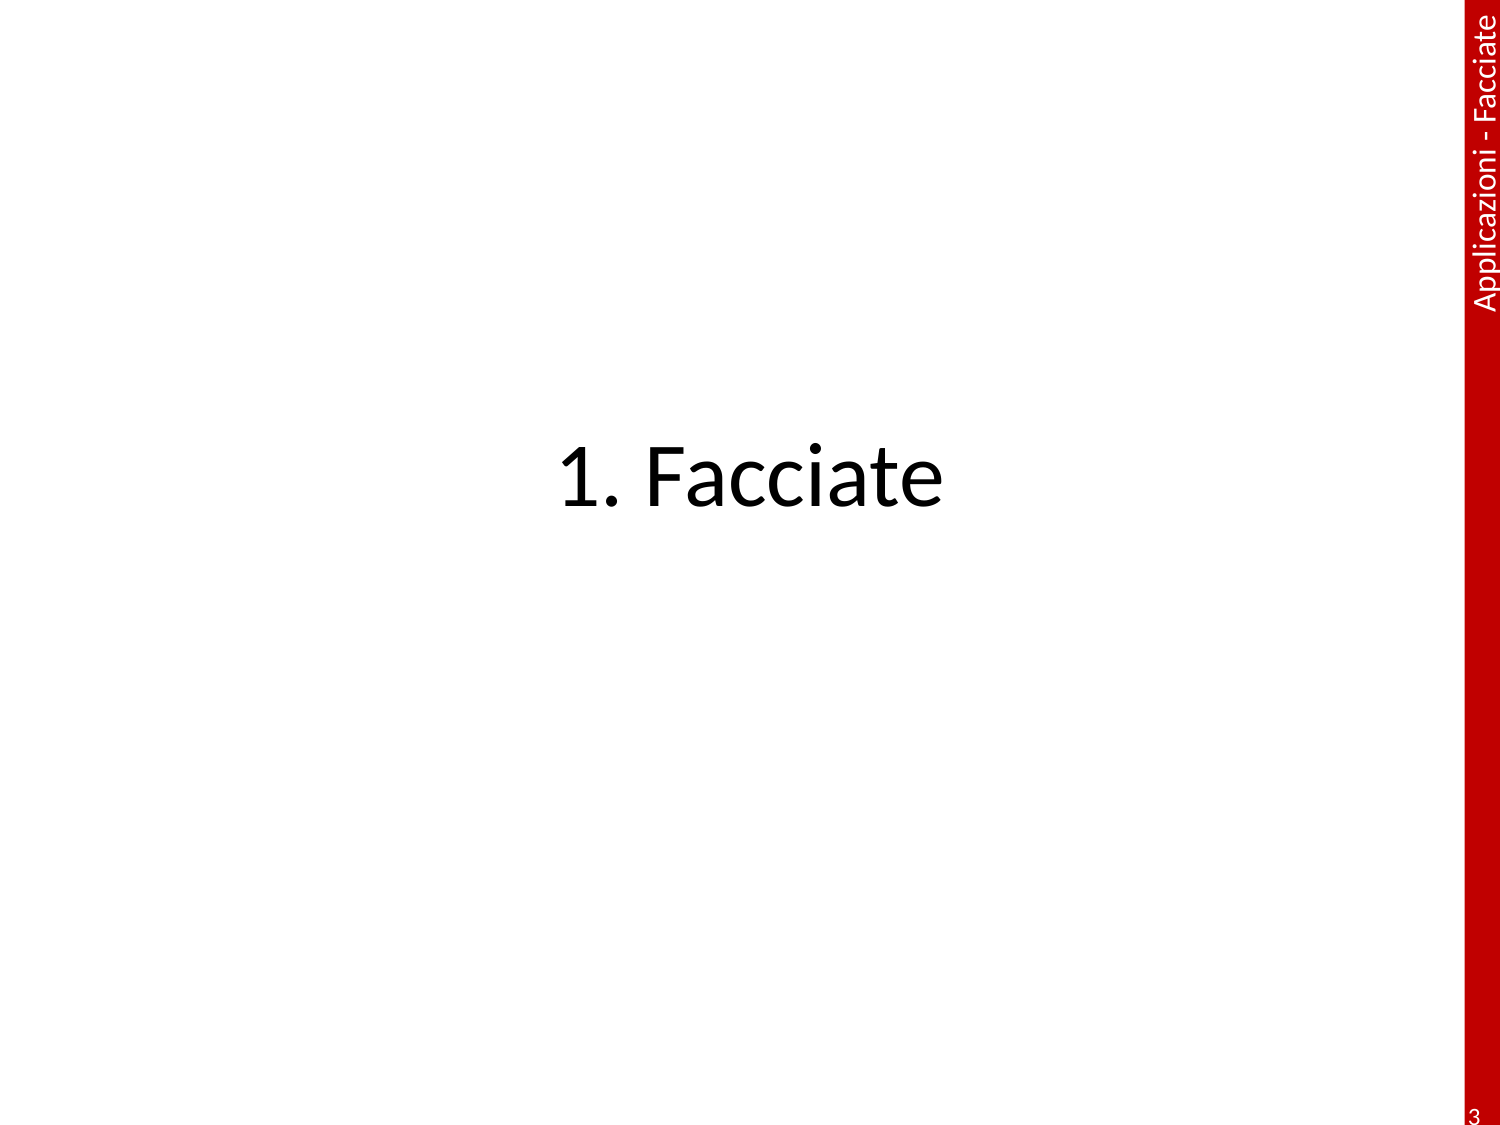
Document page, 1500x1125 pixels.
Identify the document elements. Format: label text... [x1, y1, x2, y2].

title 1. Facciate [112, 349, 1388, 591]
slide_number 3 [1452, 1093, 1500, 1125]
